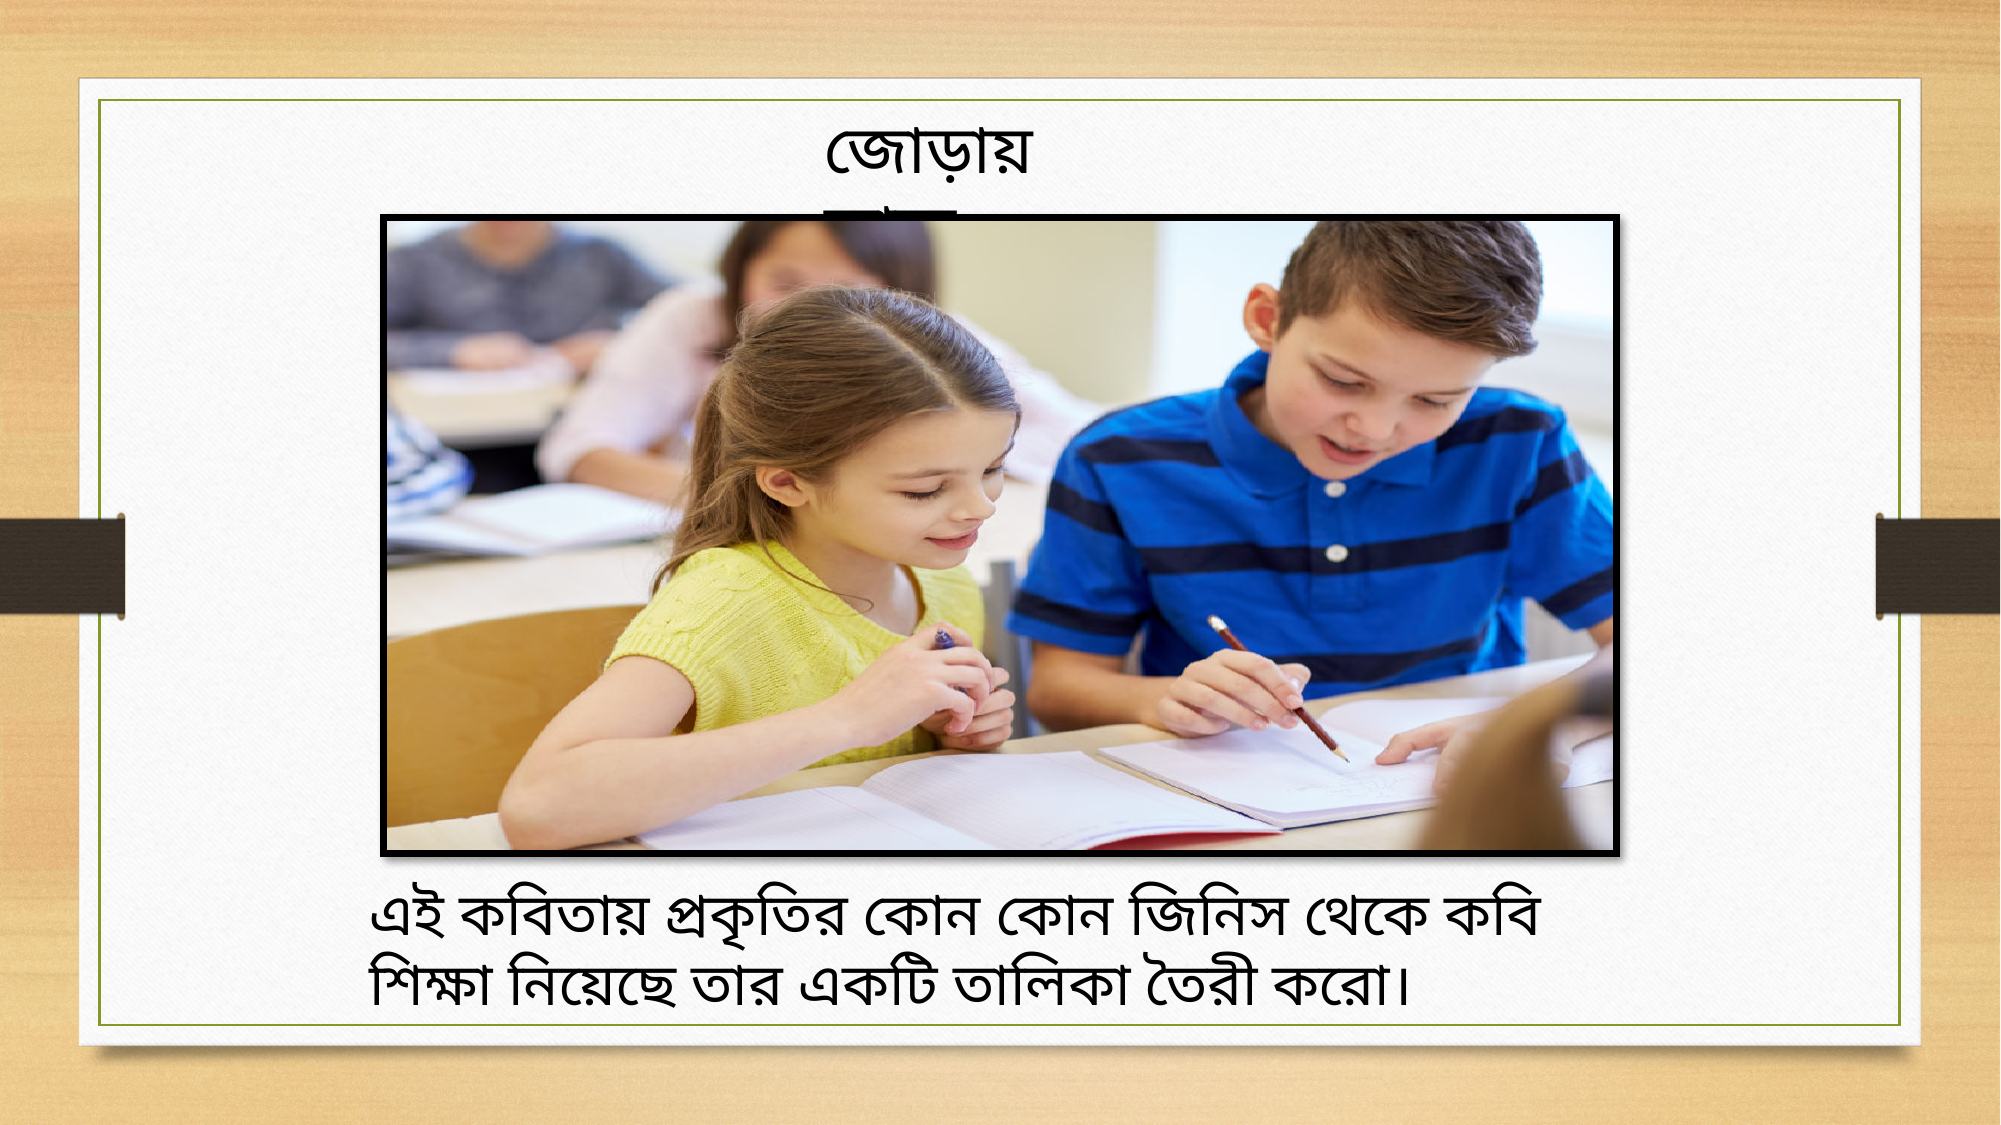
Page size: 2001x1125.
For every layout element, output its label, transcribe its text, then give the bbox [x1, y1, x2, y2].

text_box এই কবিতায় প্রকৃতির কোন কোন জিনিস থেকে কবি শিক্ষা নিয়েছে তার একটি তালিকা তৈরী করো। [354, 869, 1646, 1025]
picture [0, 0, 2001, 1125]
text_box জোড়ায় কাজ [809, 98, 1191, 213]
